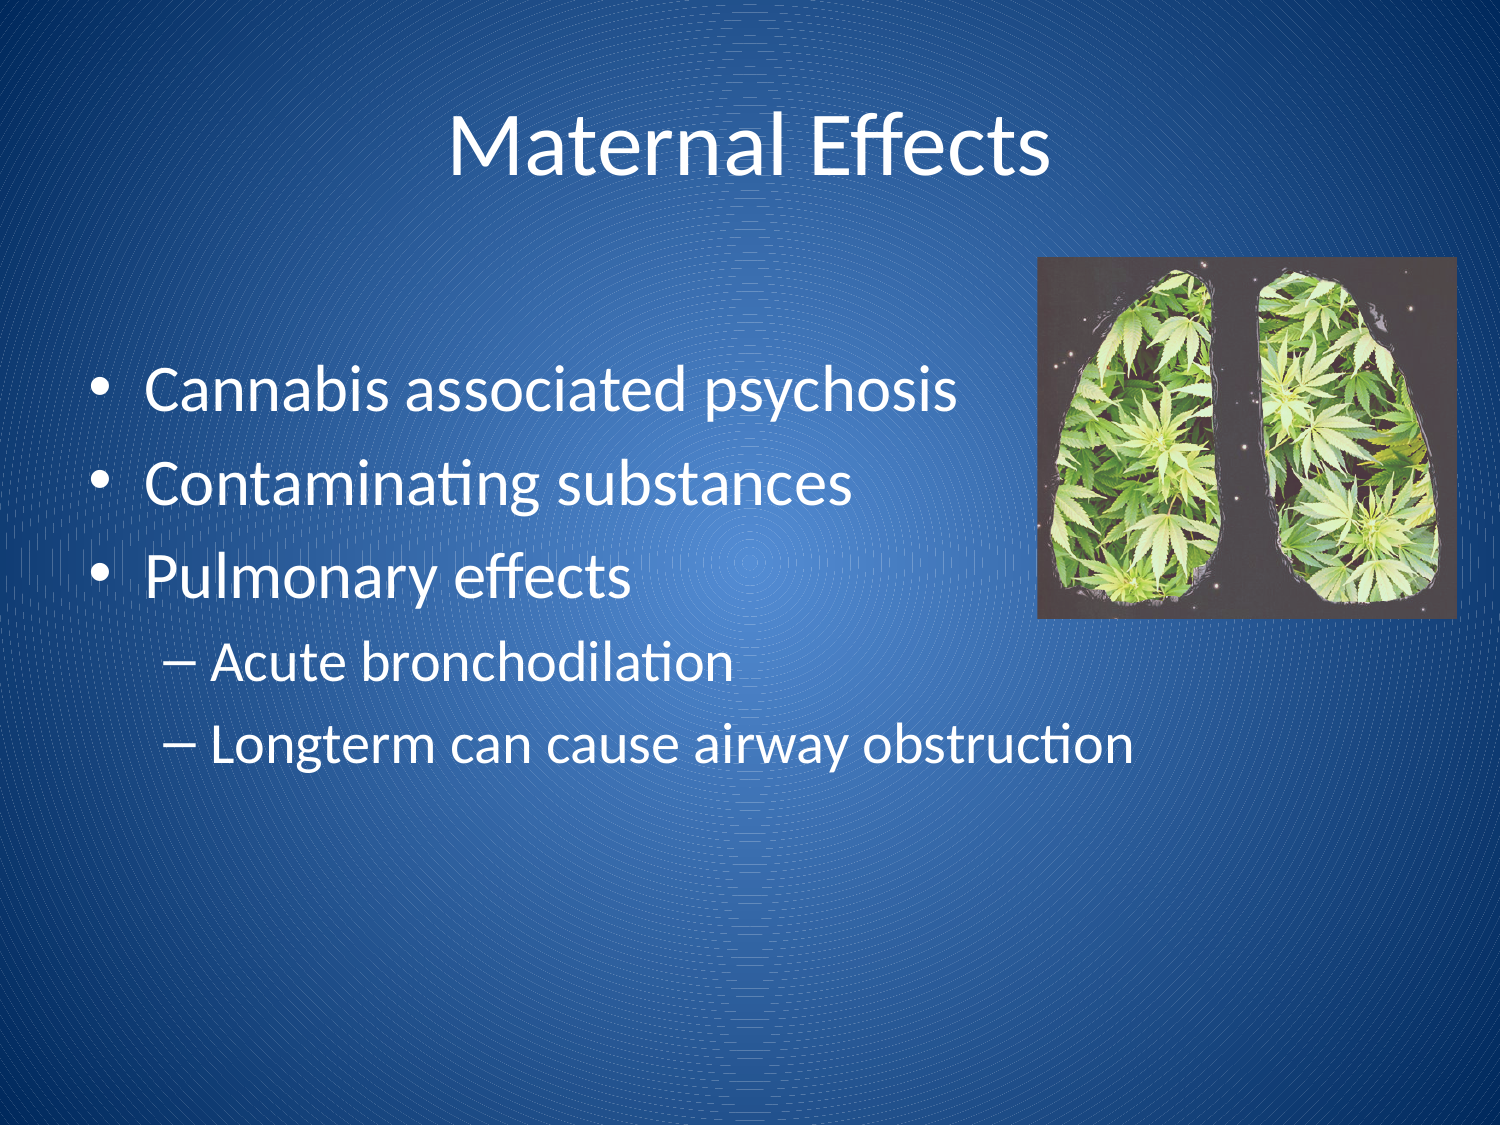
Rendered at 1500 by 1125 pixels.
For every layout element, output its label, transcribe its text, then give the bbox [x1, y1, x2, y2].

list Cannabis associated psychosis Contaminating substances Pulmonary effects Acute bronchodilation Longterm can cause airway obstruction [73, 337, 1424, 1080]
title Maternal Effects [75, 45, 1425, 233]
picture [1037, 256, 1458, 619]
